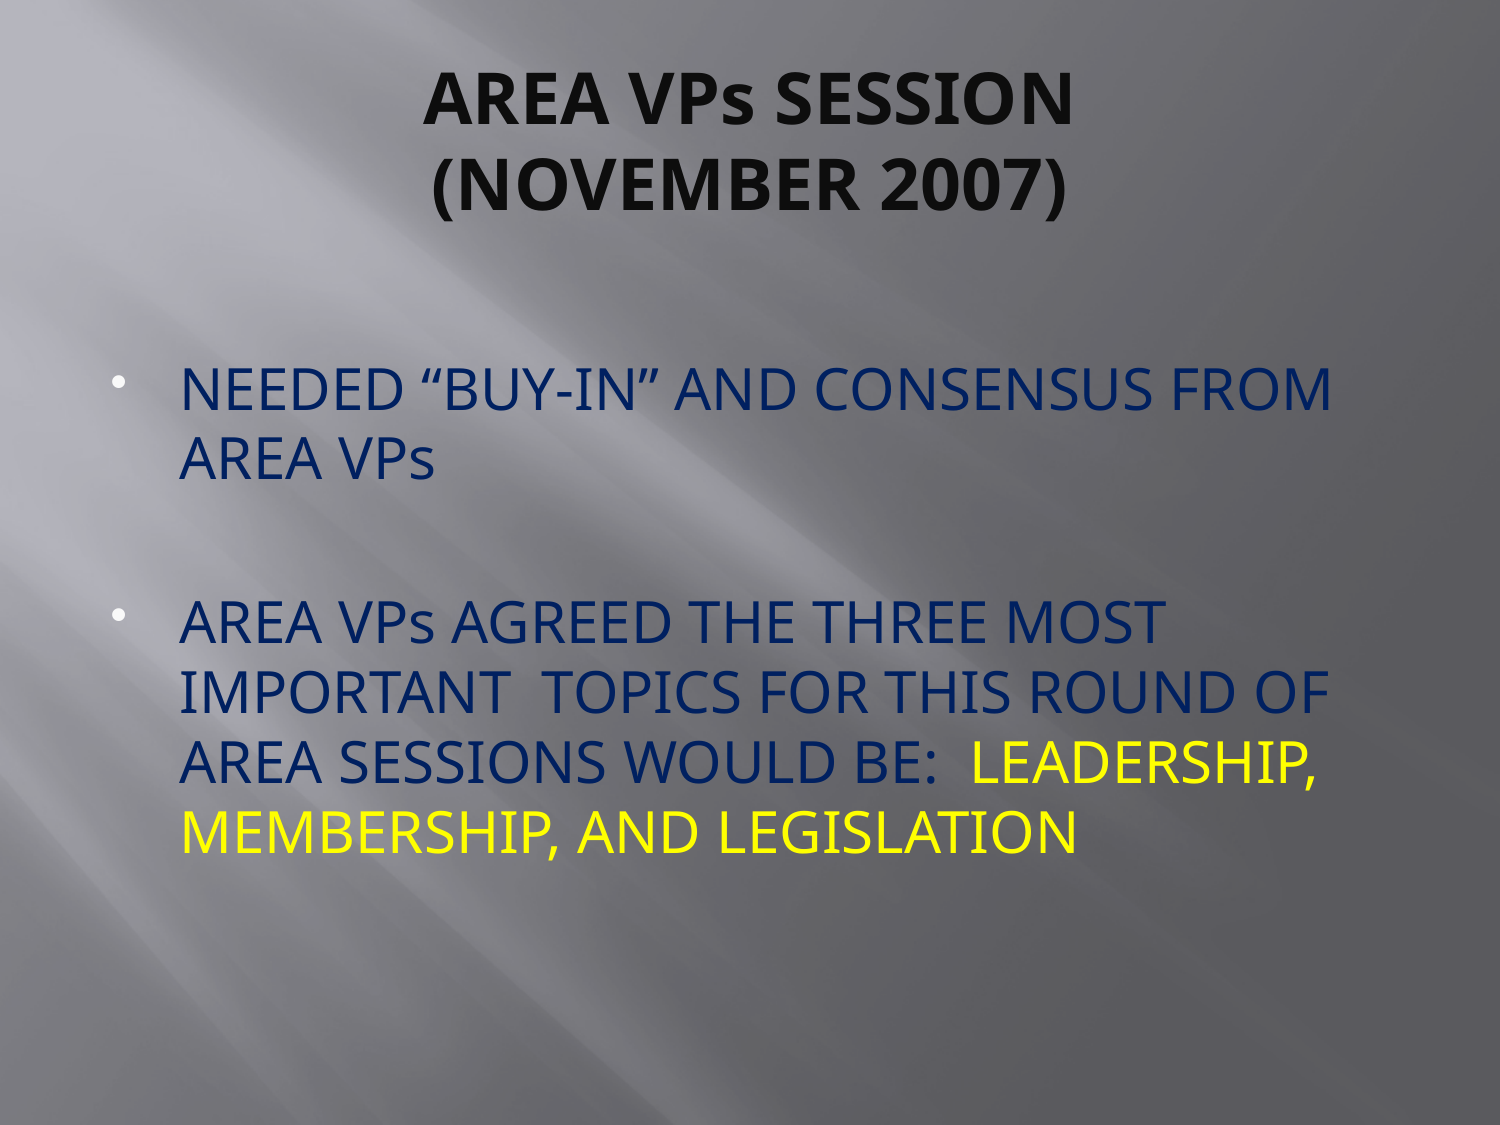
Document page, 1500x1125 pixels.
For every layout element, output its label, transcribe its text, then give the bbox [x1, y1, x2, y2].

title AREA VPs SESSION (NOVEMBER 2007) [75, 45, 1425, 233]
list NEEDED “BUY-IN” AND CONSENSUS FROM AREA VPs AREA VPs AGREED THE THREE MOST IMPORTANT TOPICS FOR THIS ROUND OF AREA SESSIONS WOULD BE: LEADERSHIP, MEMBERSHIP, AND LEGISLATION [75, 262, 1425, 1035]
